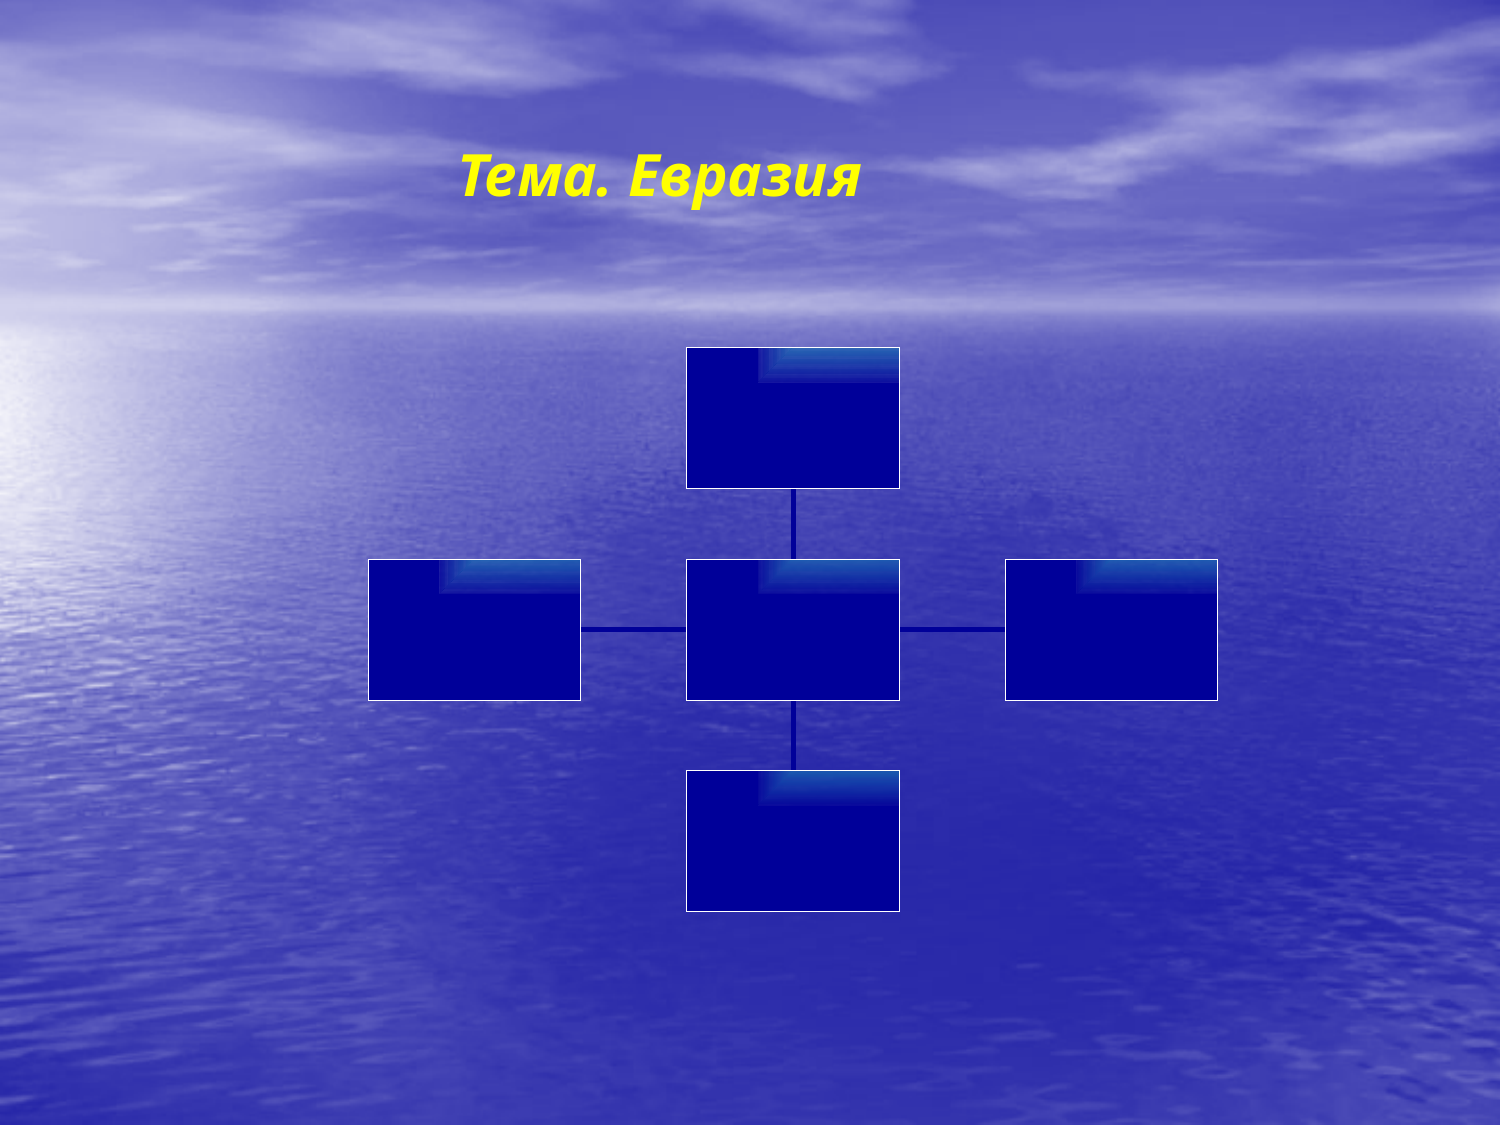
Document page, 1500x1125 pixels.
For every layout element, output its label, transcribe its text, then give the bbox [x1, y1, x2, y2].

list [352, 339, 1235, 920]
title Тема. Евразия [442, 113, 1202, 232]
